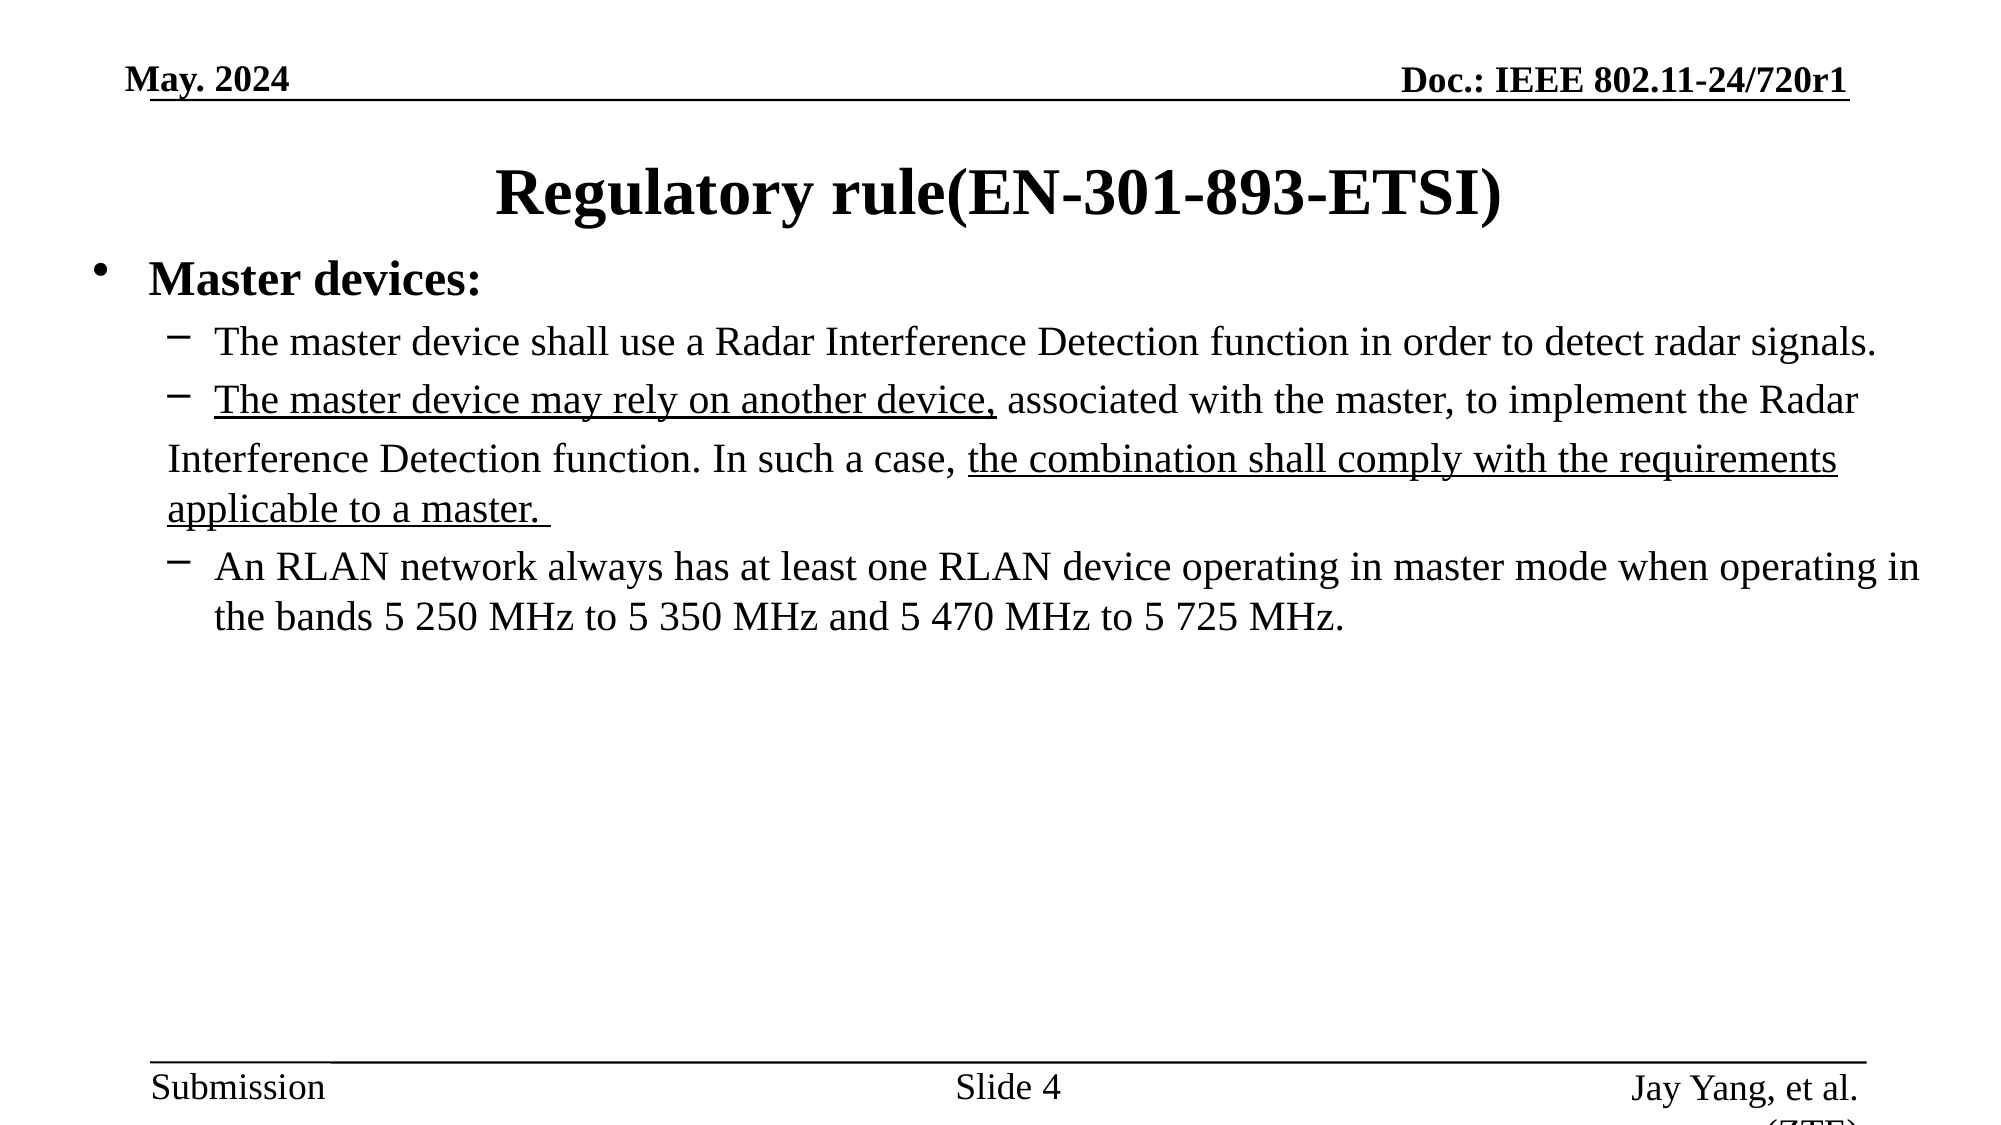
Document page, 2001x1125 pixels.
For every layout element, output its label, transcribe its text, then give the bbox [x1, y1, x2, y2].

slide_number Slide [942, 1061, 1075, 1108]
title Regulatory rule(EN-301-893-ETSI) [149, 112, 1851, 237]
footer Jay Yang, et al. (ZTE) [1529, 1062, 1860, 1109]
list Master devices: The master device shall use a Radar Interference Detection function in order to detect radar signals. The master device may rely on another device, associated with the master, to implement the Radar Interference Detection function. In such a case, the combination shall comply with the requirements applicable to a master. An RLAN network always has at least one RLAN device operating in master mode when operating in the bands 5 250 MHz to 5 350 MHz and 5 470 MHz to 5 725 MHz. [76, 237, 1939, 1038]
